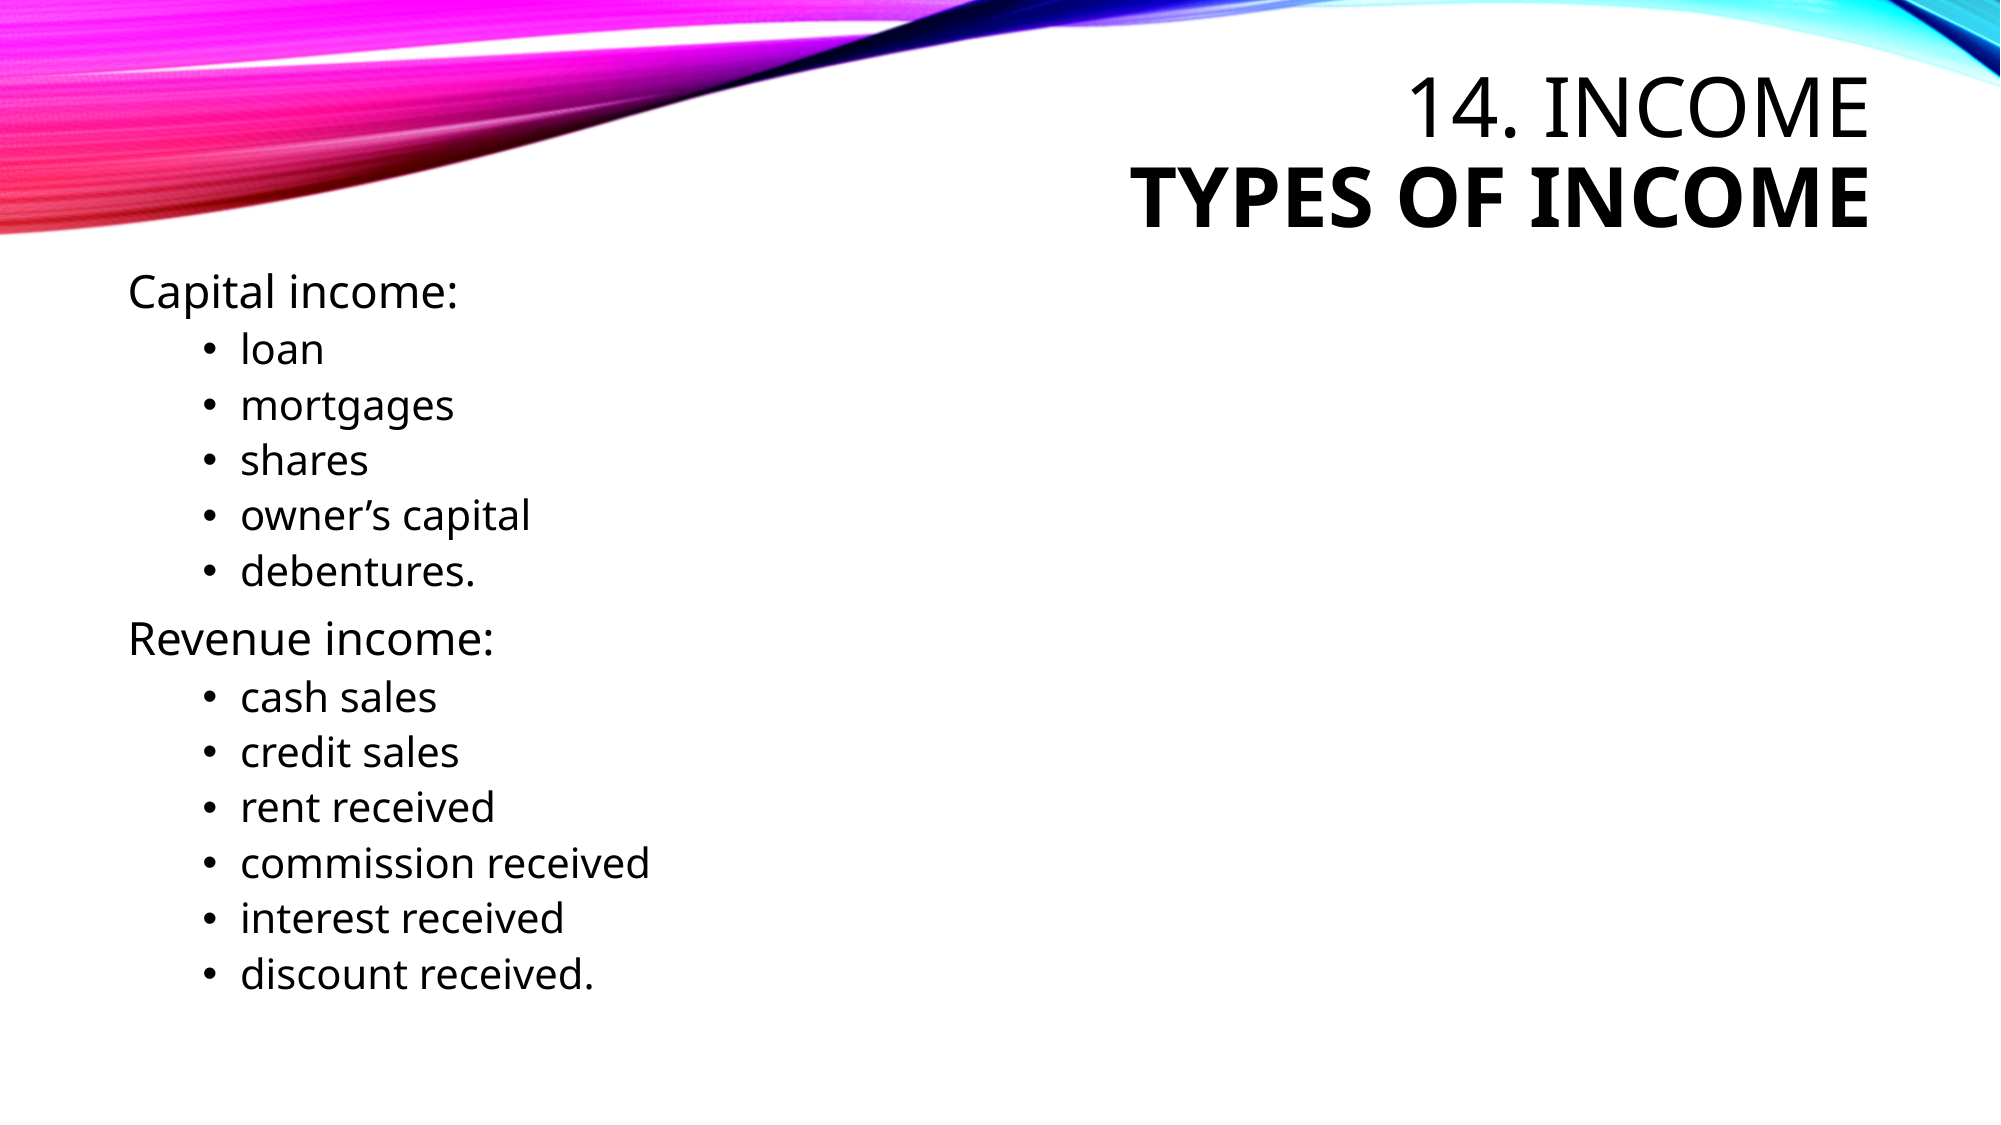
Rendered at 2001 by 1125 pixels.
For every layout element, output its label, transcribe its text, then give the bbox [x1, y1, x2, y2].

title 14. INCOME Types of income [474, 49, 1888, 261]
list Capital income: loan mortgages shares owner’s capital debentures. Revenue income: cash sales credit sales rent received commission received interest received discount received. [112, 261, 1888, 1021]
picture [0, 0, 2000, 237]
picture [1910, 0, 2000, 45]
picture [1890, 0, 2000, 75]
